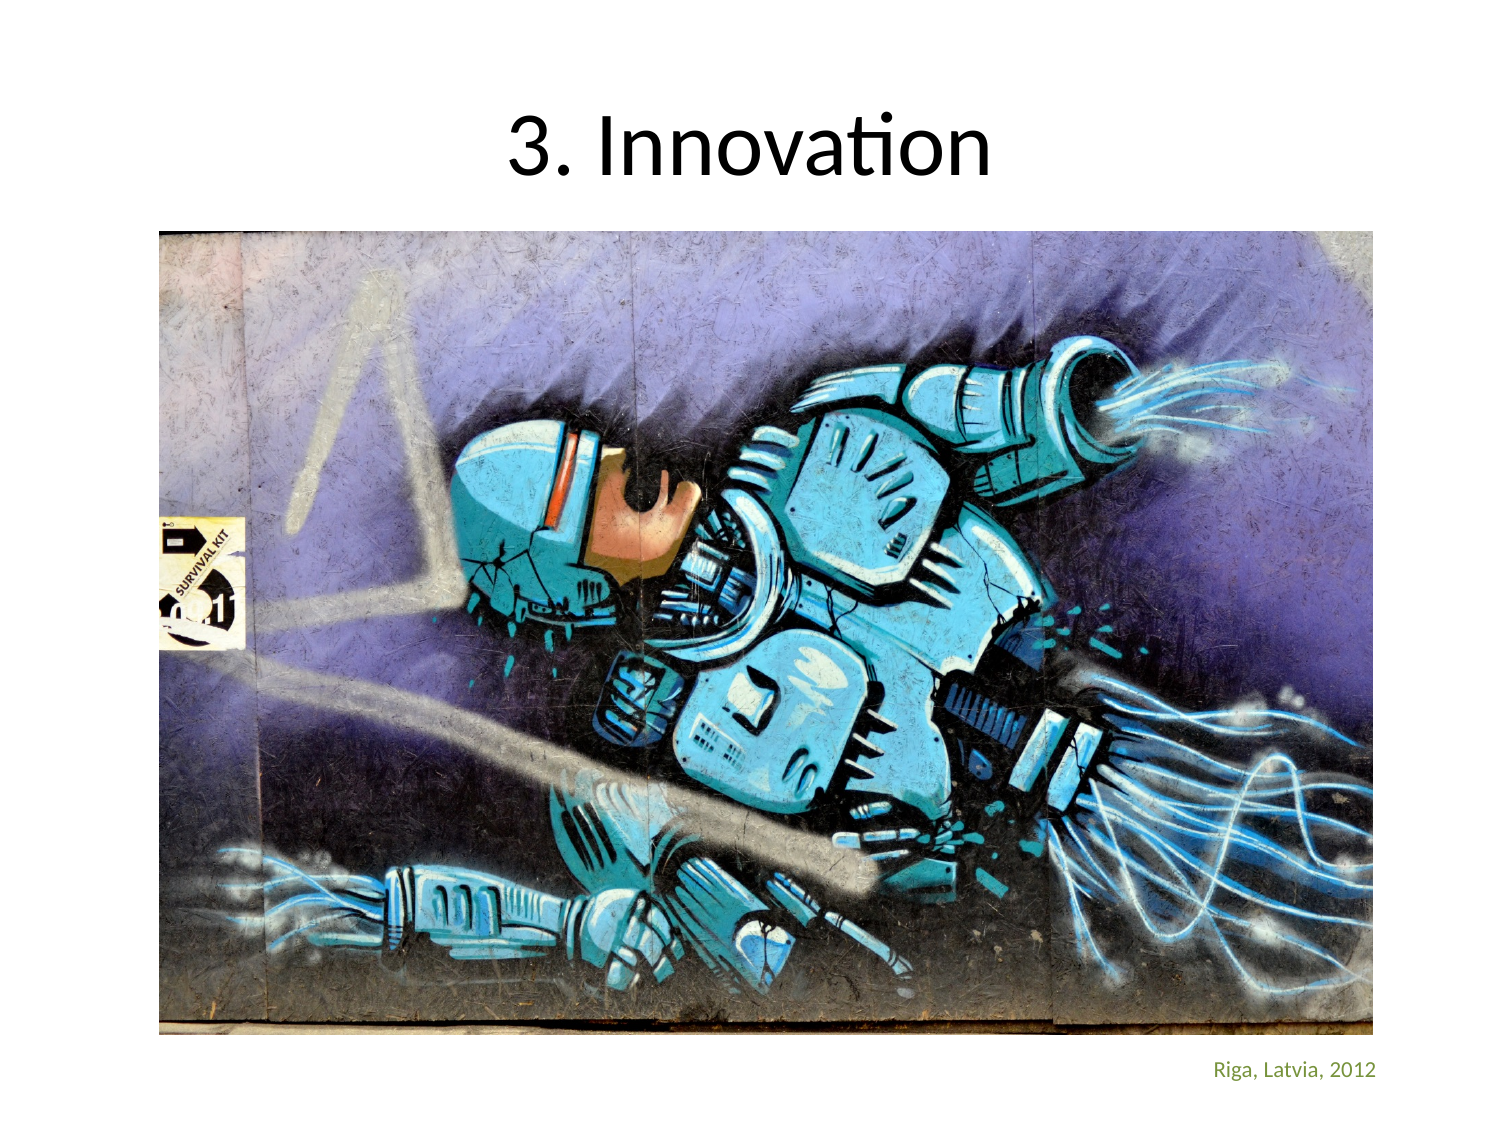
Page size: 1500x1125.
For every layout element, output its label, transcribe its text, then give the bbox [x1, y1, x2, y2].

picture [159, 231, 1373, 1036]
text_box Riga, Latvia, 2012 [1198, 1046, 1400, 1089]
title 3. Innovation [75, 45, 1425, 233]
